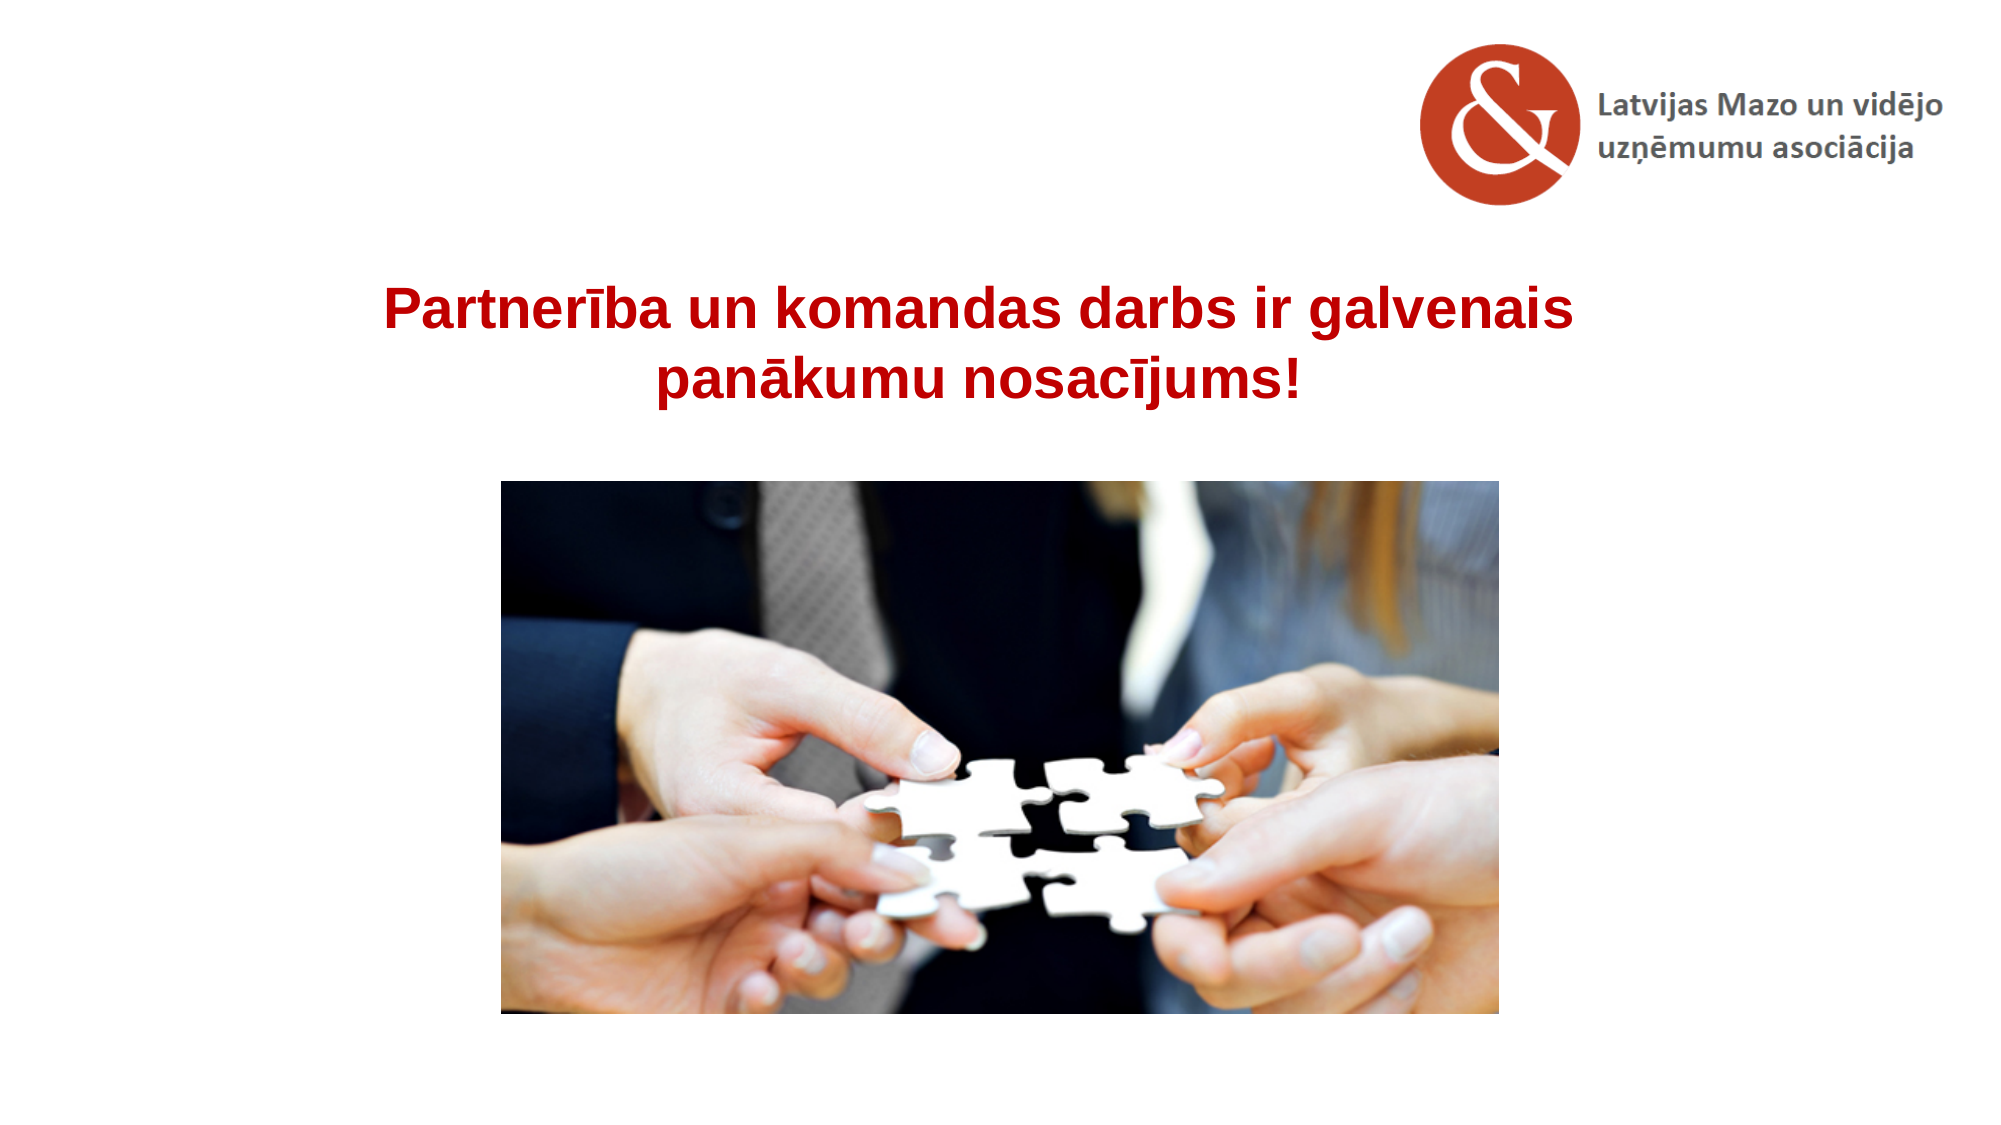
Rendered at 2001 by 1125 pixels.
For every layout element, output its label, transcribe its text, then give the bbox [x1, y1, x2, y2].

text_box Partnerība un komandas darbs ir galvenais panākumu nosacījums! [260, 262, 1699, 418]
picture [501, 481, 1499, 1014]
picture [1404, 29, 1966, 217]
